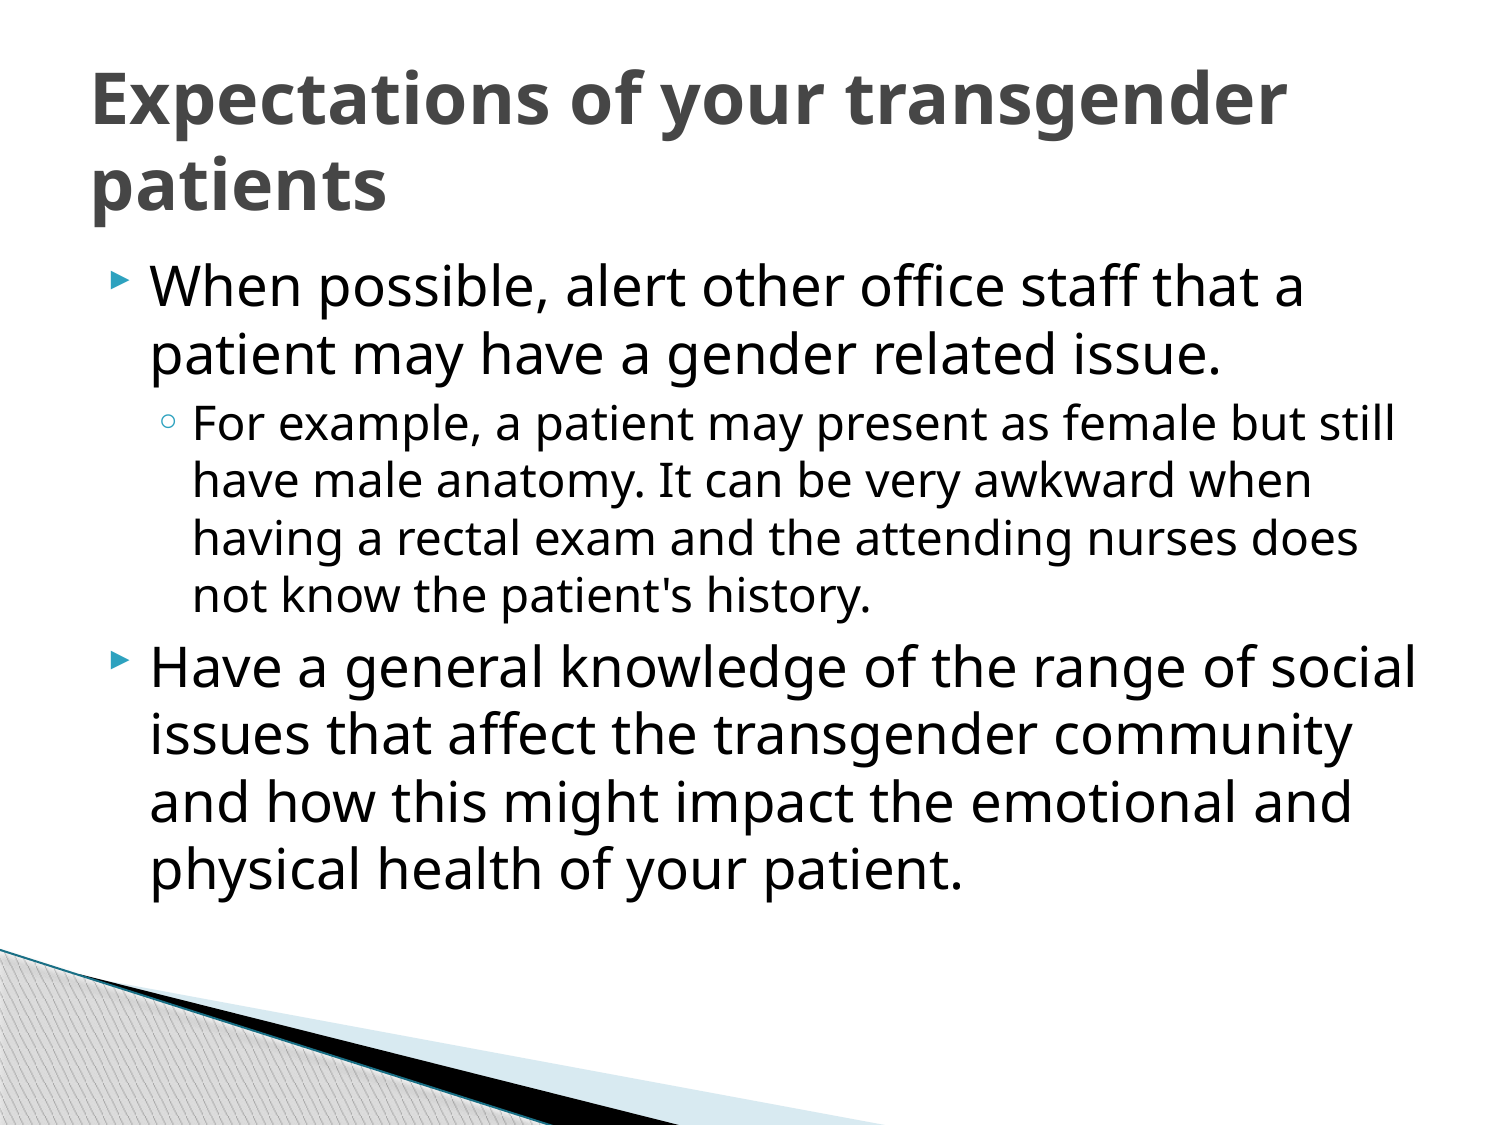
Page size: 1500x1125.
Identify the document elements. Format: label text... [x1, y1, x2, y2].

title Expectations of your transgender patients [75, 45, 1425, 233]
list When possible, alert other office staff that a patient may have a gender related issue. For example, a patient may present as female but still have male anatomy. It can be very awkward when having a rectal exam and the attending nurses does not know the patient's history. Have a general knowledge of the range of social issues that affect the transgender community and how this might impact the emotional and physical health of your patient. [75, 243, 1450, 1050]
